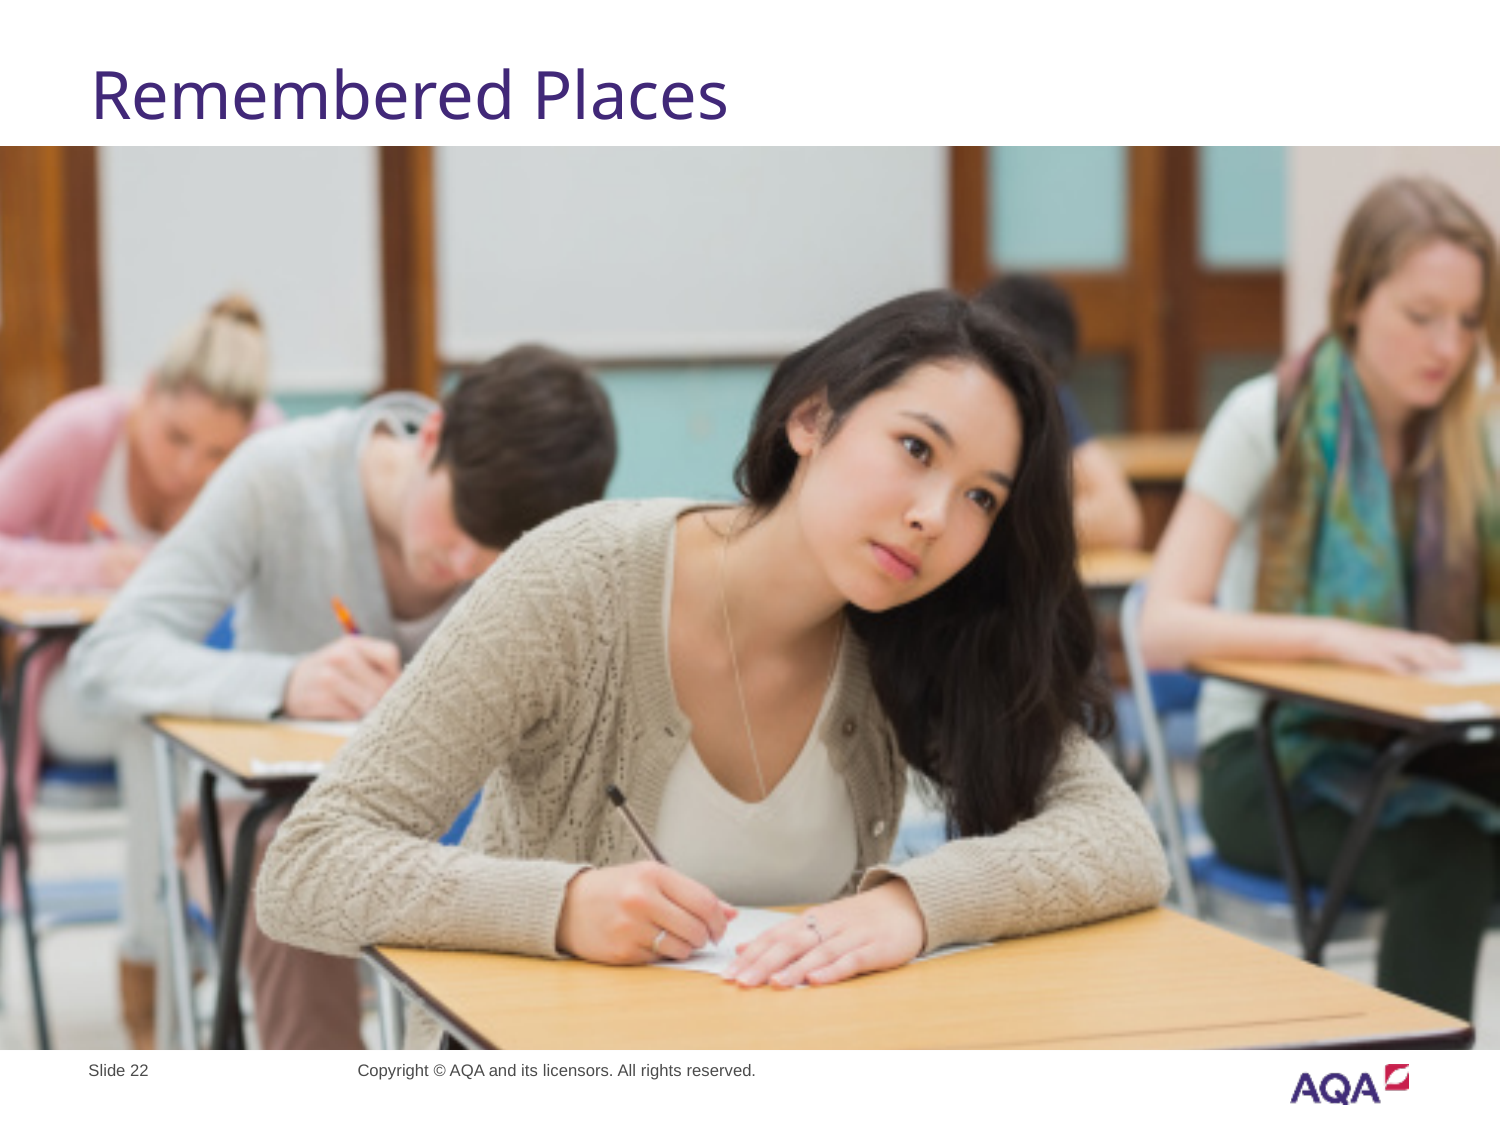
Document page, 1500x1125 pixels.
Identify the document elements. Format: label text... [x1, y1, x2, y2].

text_box Slide 22 [73, 1058, 307, 1110]
picture [0, 146, 1500, 1050]
picture [1290, 1064, 1409, 1105]
text_box Copyright © AQA and its licensors. All rights reserved. [342, 1058, 782, 1092]
title Remembered Places [75, 66, 1425, 143]
